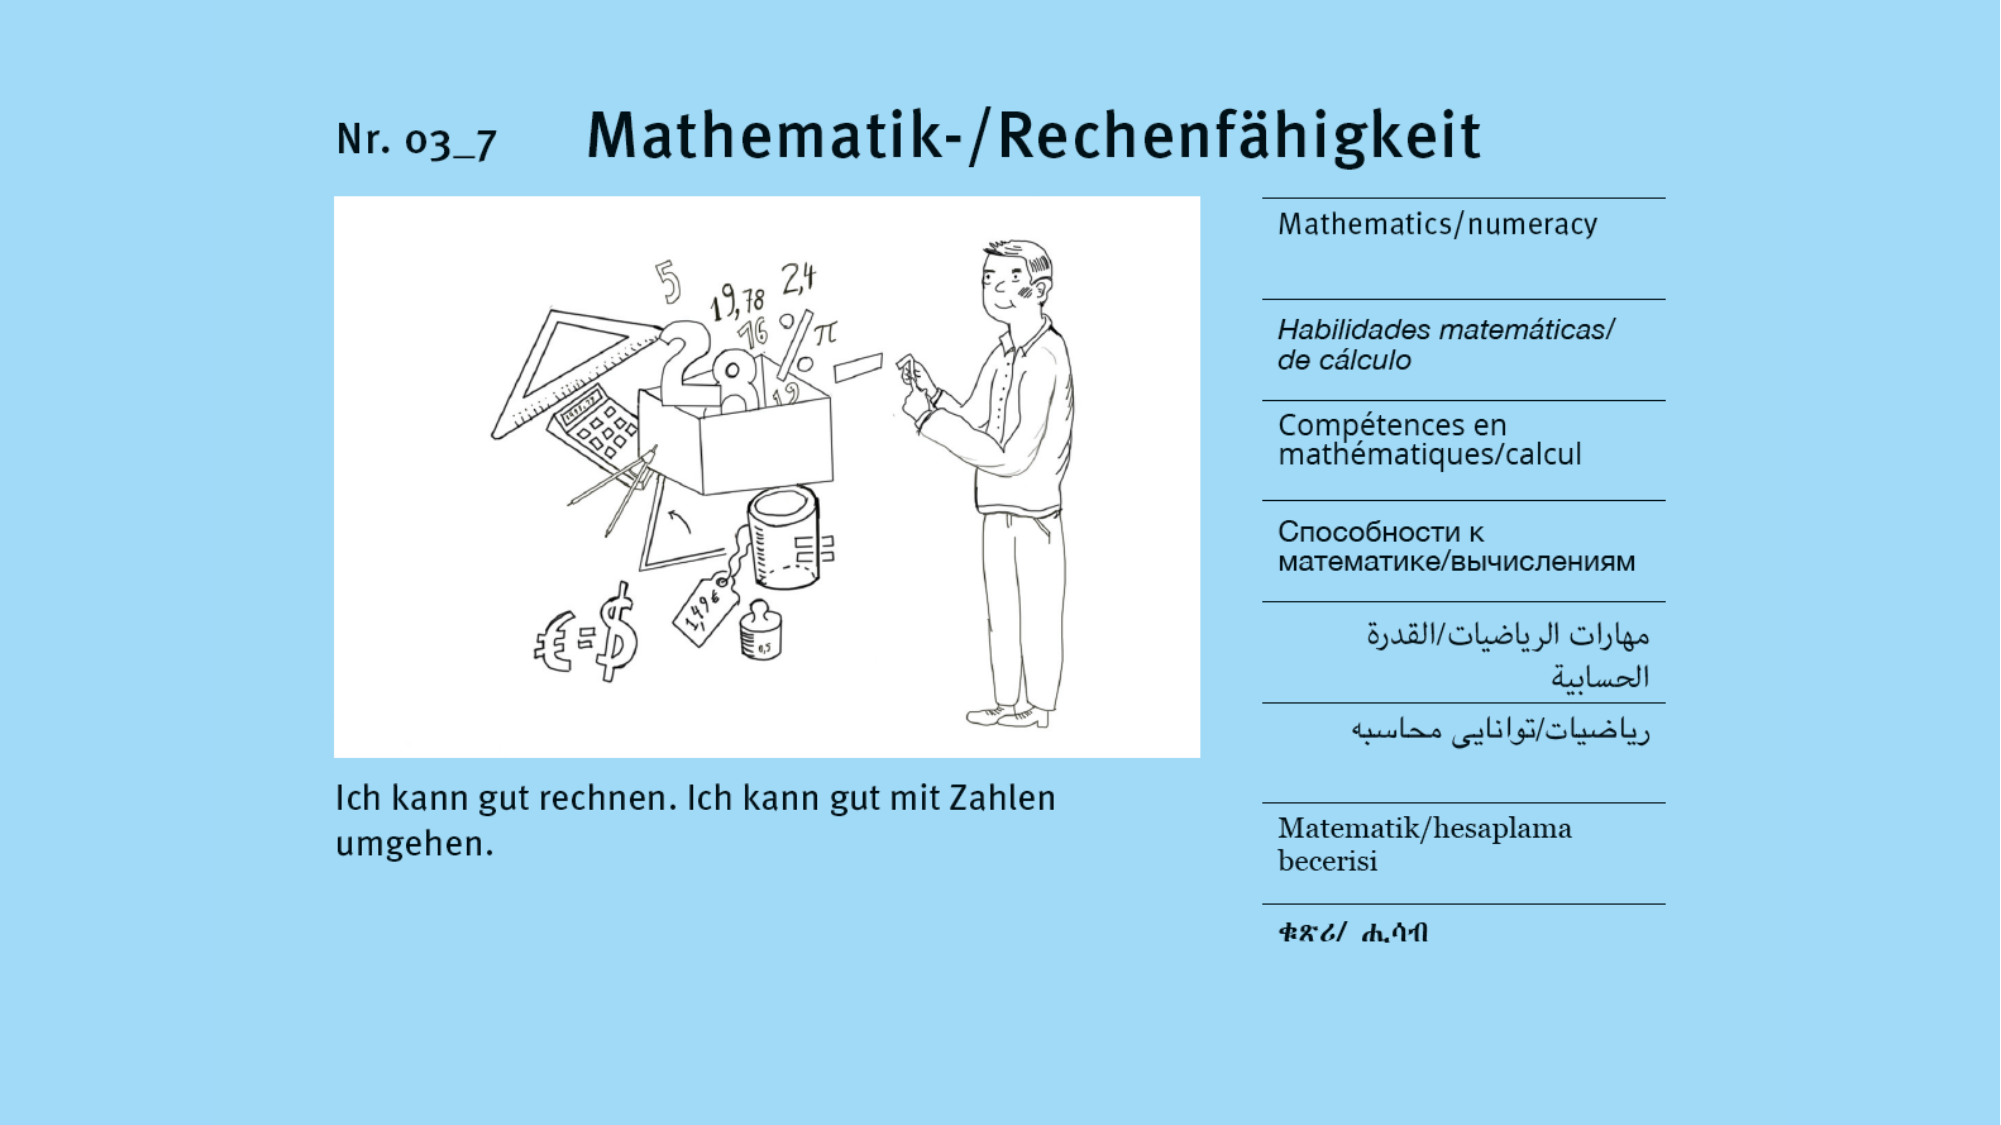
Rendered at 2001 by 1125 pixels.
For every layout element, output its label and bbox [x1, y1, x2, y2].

picture [214, 0, 1786, 1125]
